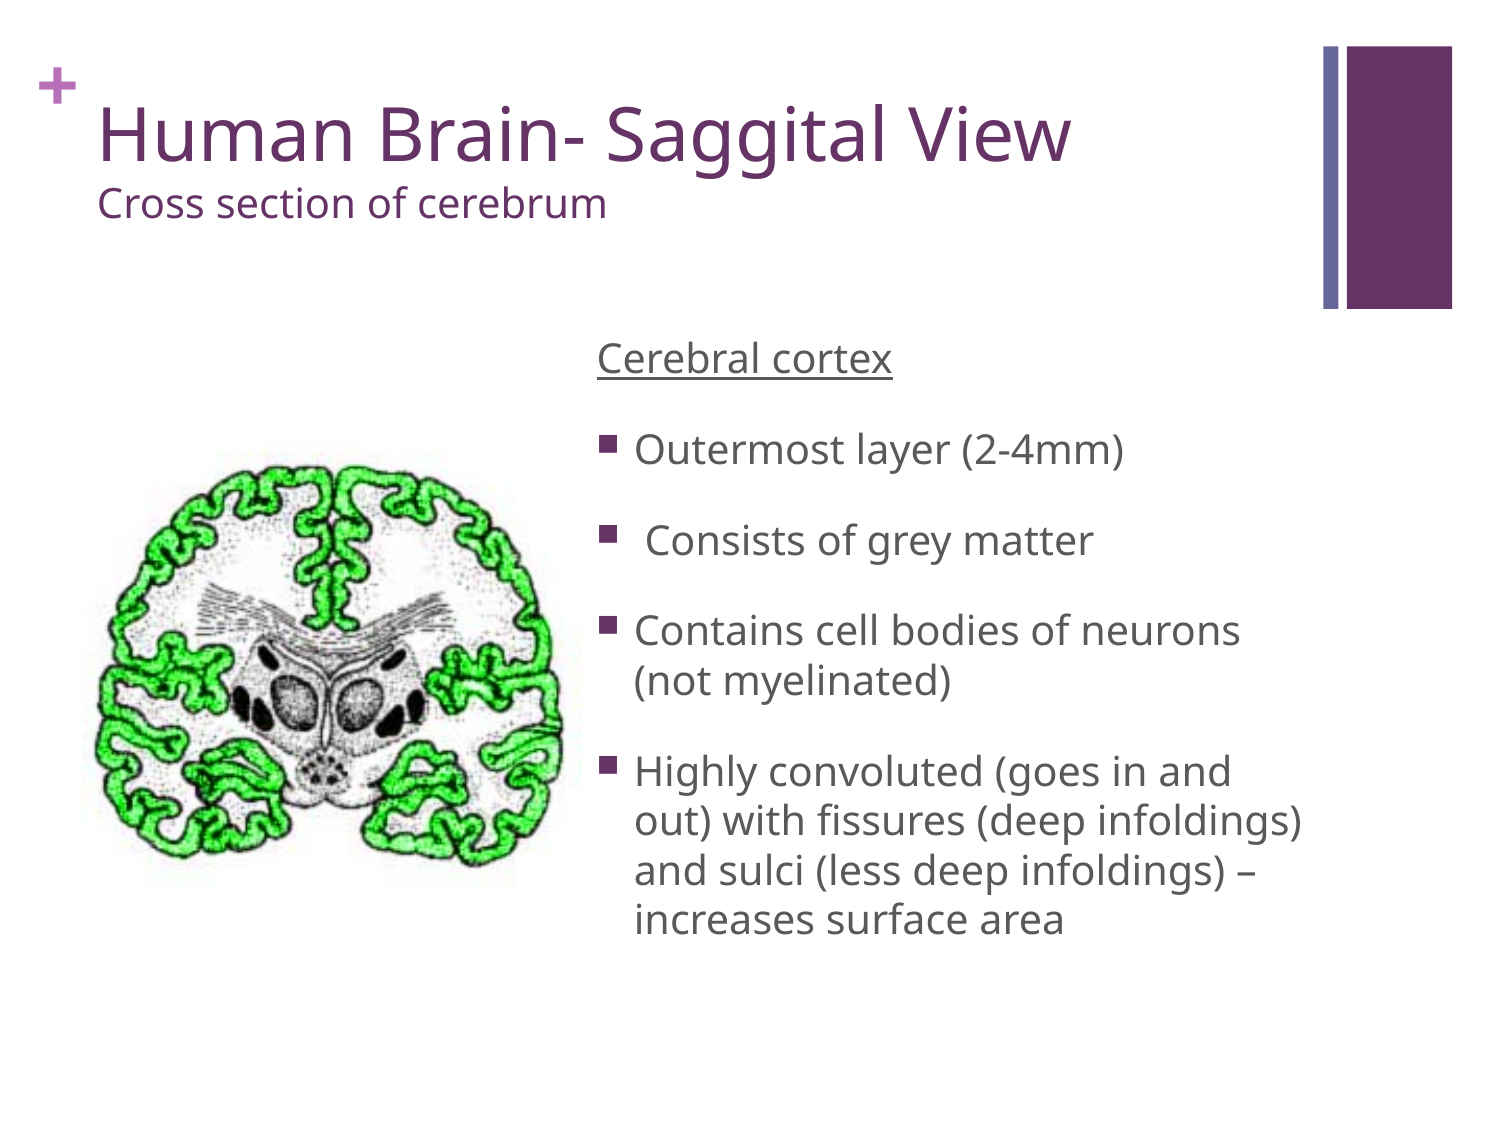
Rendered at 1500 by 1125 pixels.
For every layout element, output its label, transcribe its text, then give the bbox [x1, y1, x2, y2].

picture [81, 419, 583, 919]
title Human Brain- Saggital View Cross section of cerebrum [81, 79, 1322, 212]
list Cerebral cortex Outermost layer (2-4mm) Consists of grey matter Contains cell bodies of neurons (not myelinated) Highly convoluted (goes in and out) with fissures (deep infoldings) and sulci (less deep infoldings) – increases surface area [581, 324, 1322, 1005]
